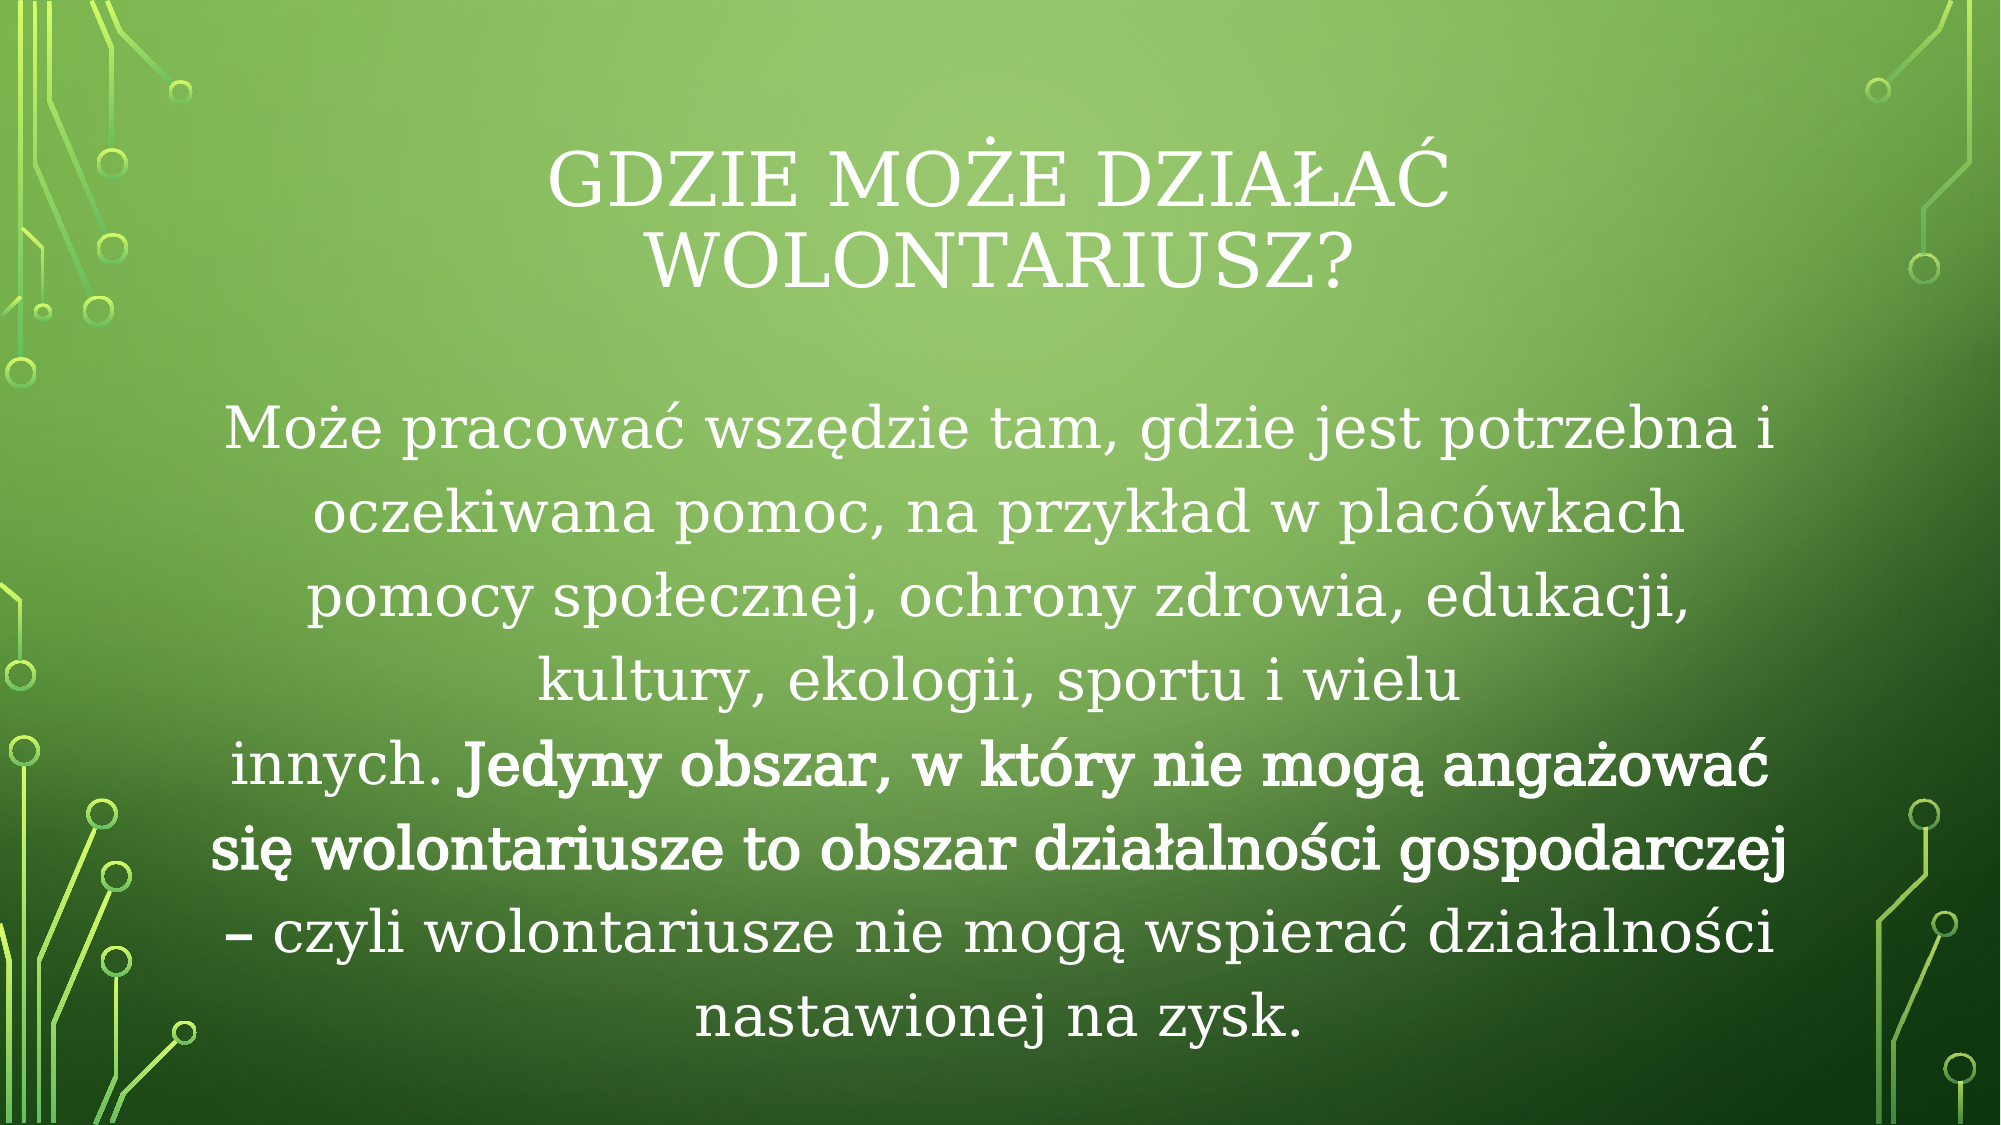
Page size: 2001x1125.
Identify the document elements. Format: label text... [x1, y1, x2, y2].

list Może pracować wszędzie tam, gdzie jest potrzebna i oczekiwana pomoc, na przykład w placówkach pomocy społecznej, ochrony zdrowia, edukacji, kultury, ekologii, sportu i wielu innych. Jedyny obszar, w który nie mogą angażować się wolontariusze to obszar działalności gospodarczej – czyli wolontariusze nie mogą wspierać działalności nastawionej na zysk. [187, 369, 1813, 950]
title GDZIE MOŻE DZIAŁAĆ WOLONTARIUSZ? [187, 101, 1813, 344]
